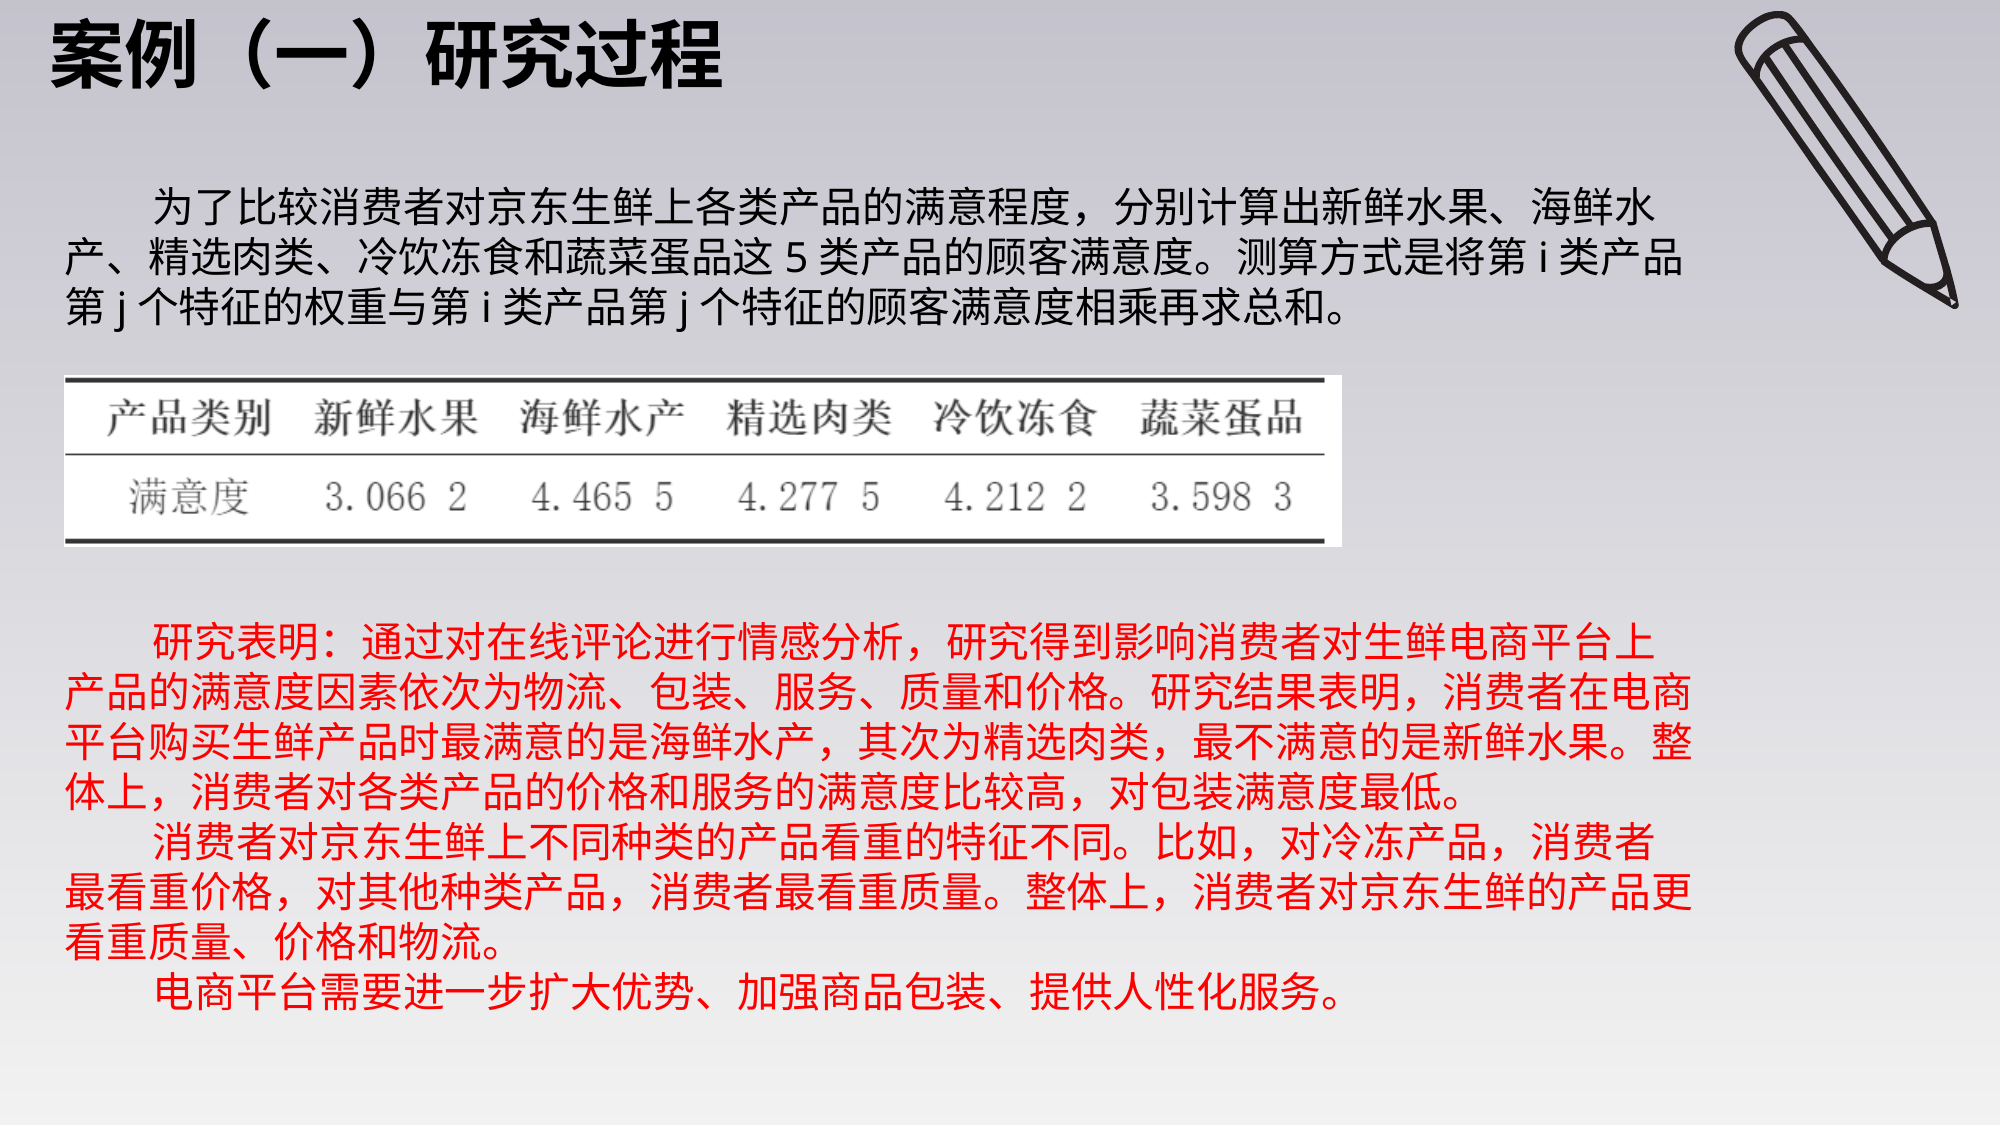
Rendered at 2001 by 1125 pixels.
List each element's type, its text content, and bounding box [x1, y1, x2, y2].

text_box 案例（一）研究过程 [0, 0, 1406, 105]
text_box 研究表明：通过对在线评论进行情感分析，研究得到影响消费者对生鲜电商平台上产品的满意度因素依次为物流、包装、服务、质量和价格。研究结果表明，消费者在电商平台购买生鲜产品时最满意的是海鲜水产，其次为精选肉类，最不满意的是新鲜水果。整体上，消费者对各类产品的价格和服务的满意度比较高，对包装满意度最低。 消费者对京东生鲜上不同种类的产品看重的特征不同。比如，对冷冻产品，消费者最看重价格，对其他种类产品，消费者最看重质量。整体上，消费者对京东生鲜的产品更看重质量、价格和物流。 电商平台需要进一步扩大优势、加强商品包装、提供人性化服务。 [50, 608, 1712, 1024]
text_box 为了比较消费者对京东生鲜上各类产品的满意程度，分别计算出新鲜水果、海鲜水产、精选肉类、冷饮冻食和蔬菜蛋品这5类产品的顾客满意度。测算方式是将第i类产品第j个特征的权重与第i类产品第j个特征的顾客满意度相乘再求总和。 [50, 173, 1712, 338]
picture [64, 375, 1342, 547]
picture [1734, 11, 1960, 309]
